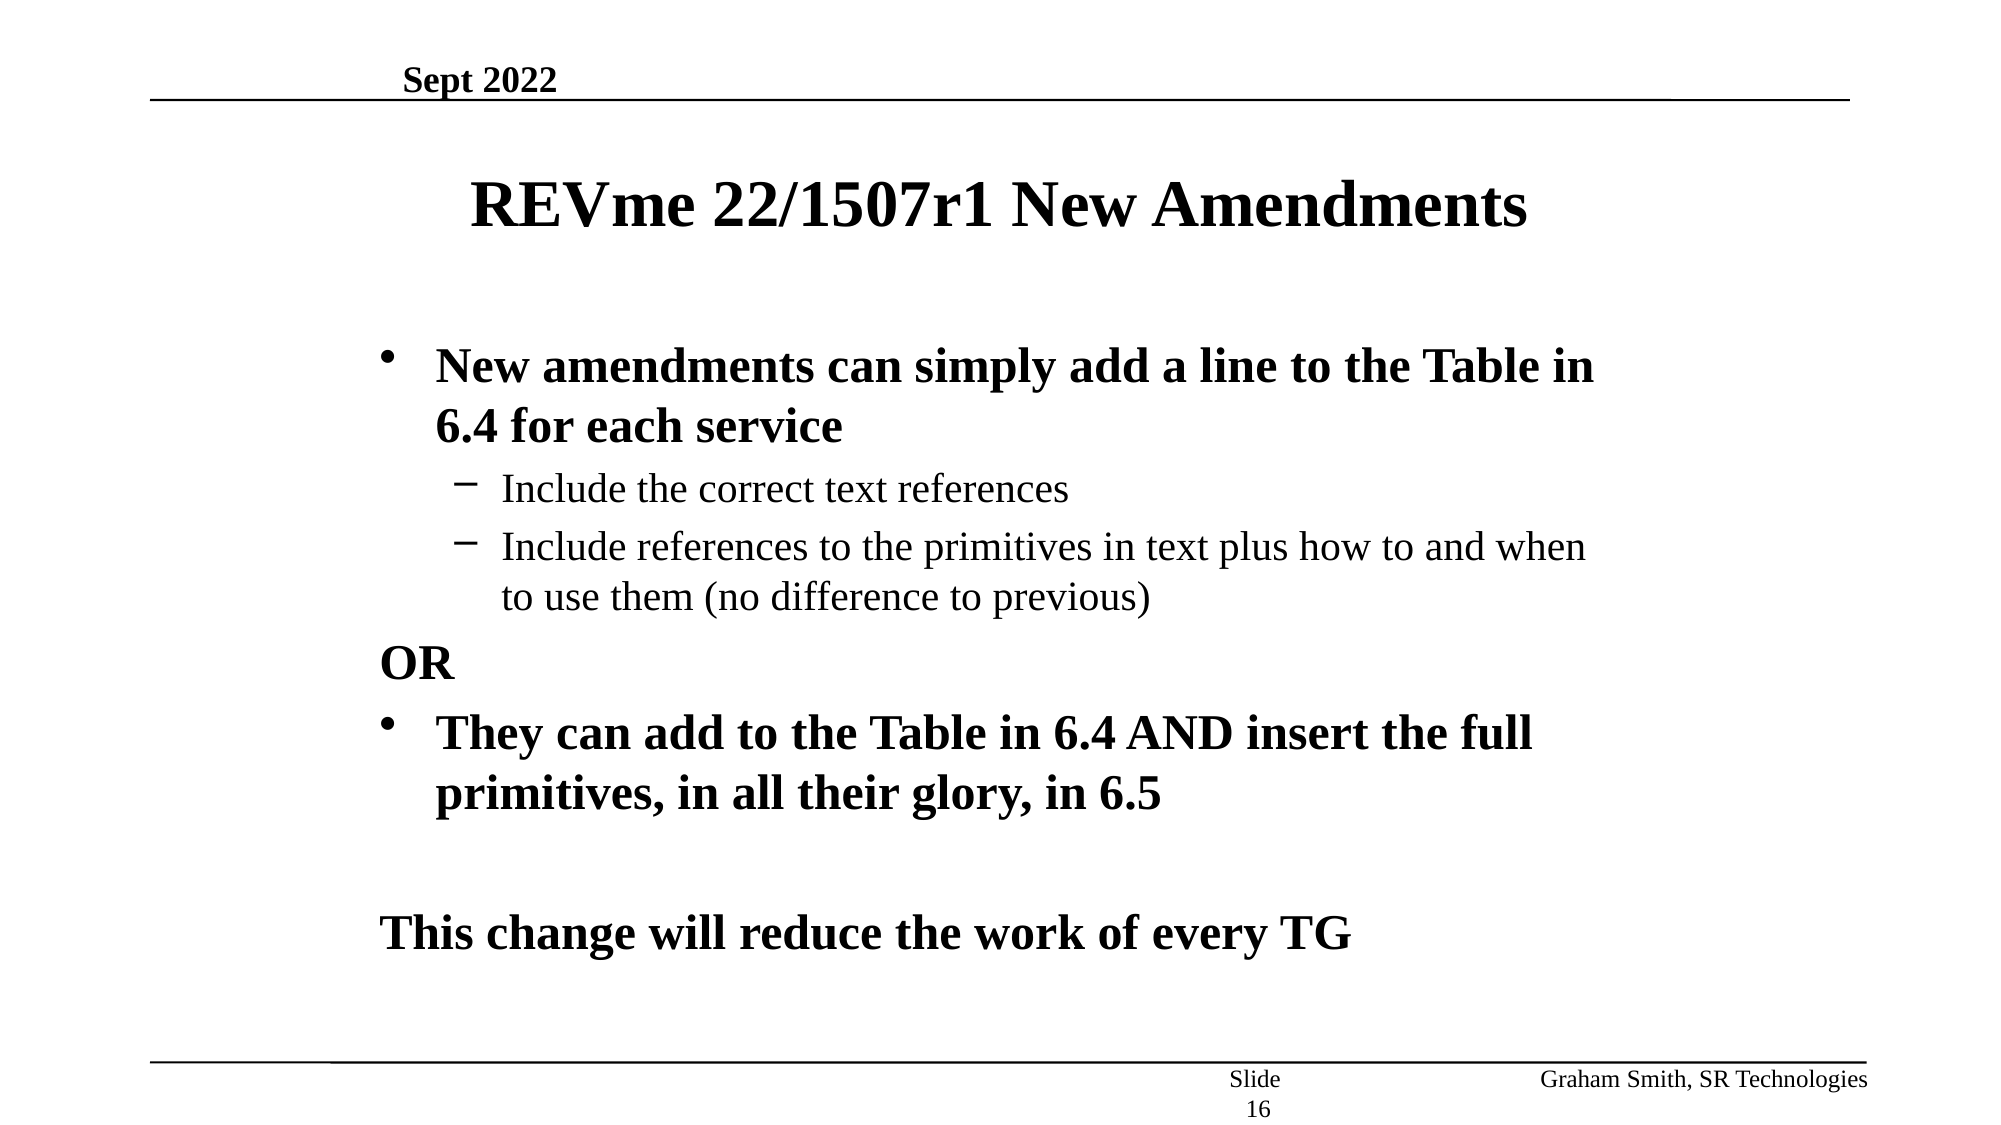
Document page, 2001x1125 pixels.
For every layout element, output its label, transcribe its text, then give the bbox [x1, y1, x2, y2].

title REVme 22/1507r1 New Amendments [150, 112, 1850, 288]
footer Graham Smith, SR Technologies [1536, 1061, 1869, 1093]
slide_number Slide 16 [1216, 1061, 1300, 1093]
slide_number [402, 54, 560, 101]
list New amendments can simply add a line to the Table in 6.4 for each service Include the correct text references Include references to the primitives in text plus how to and when to use them (no difference to previous) OR They can add to the Table in 6.4 AND insert the full primitives, in all their glory, in 6.5 This change will reduce the work of every TG [364, 324, 1638, 1000]
